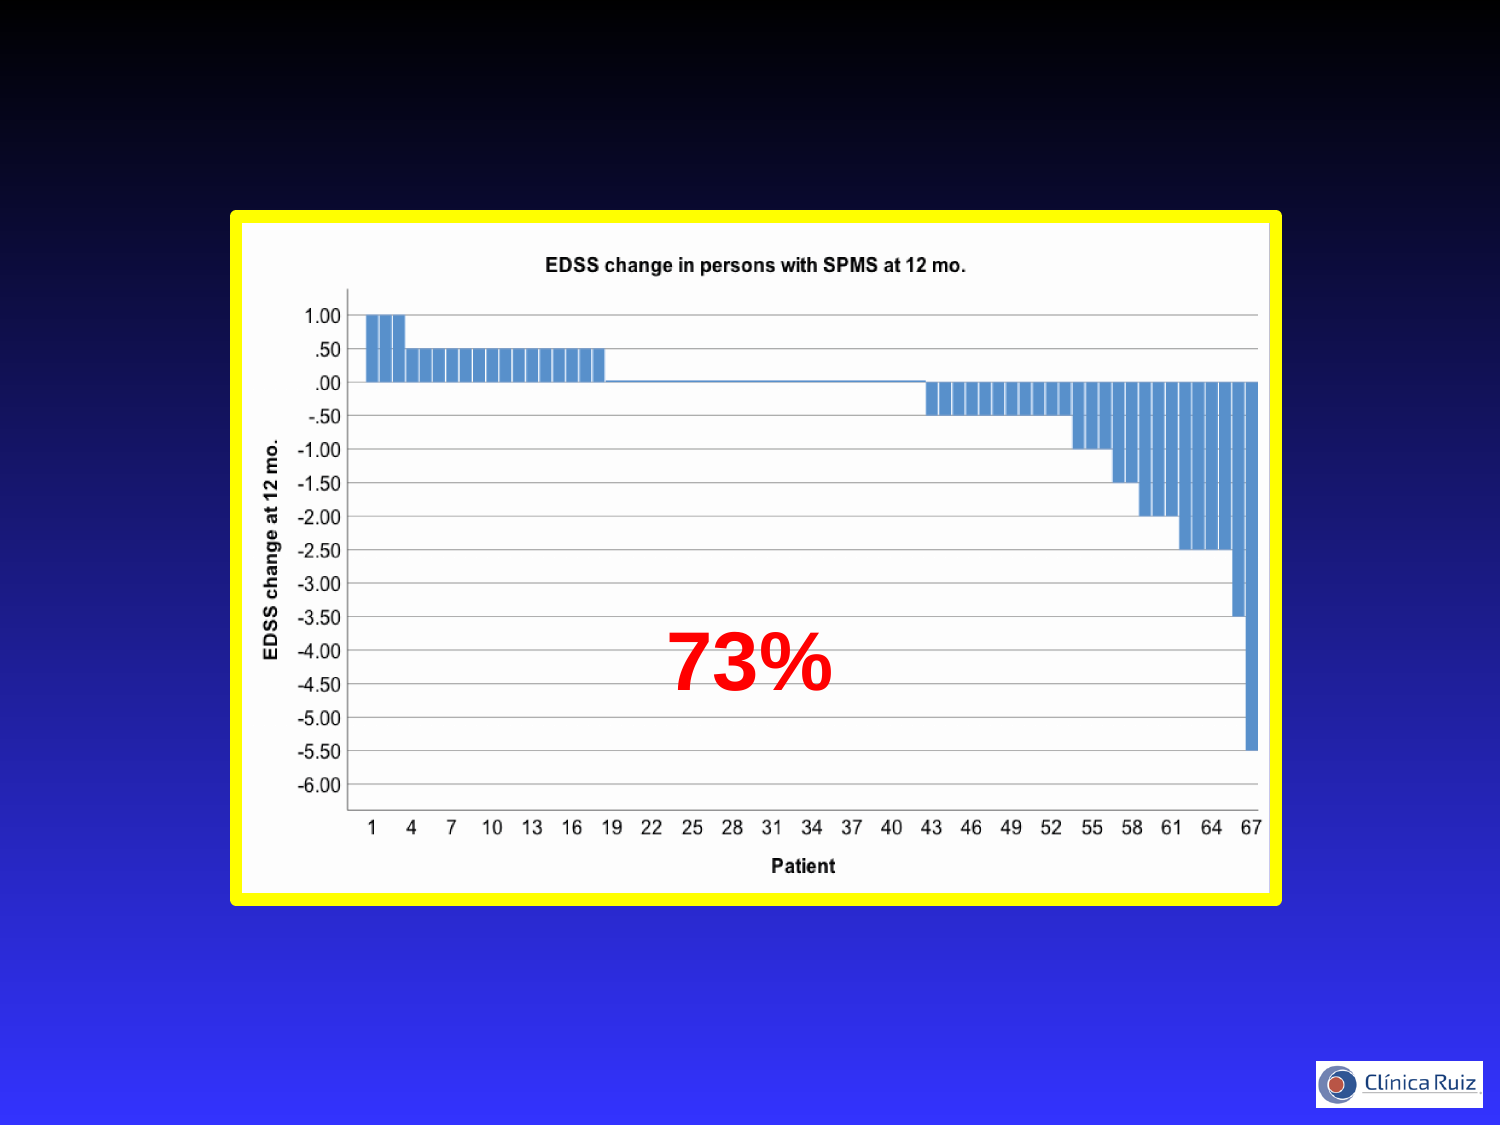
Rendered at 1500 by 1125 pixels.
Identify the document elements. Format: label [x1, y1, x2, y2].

picture [1316, 1061, 1483, 1108]
picture [242, 222, 1270, 894]
